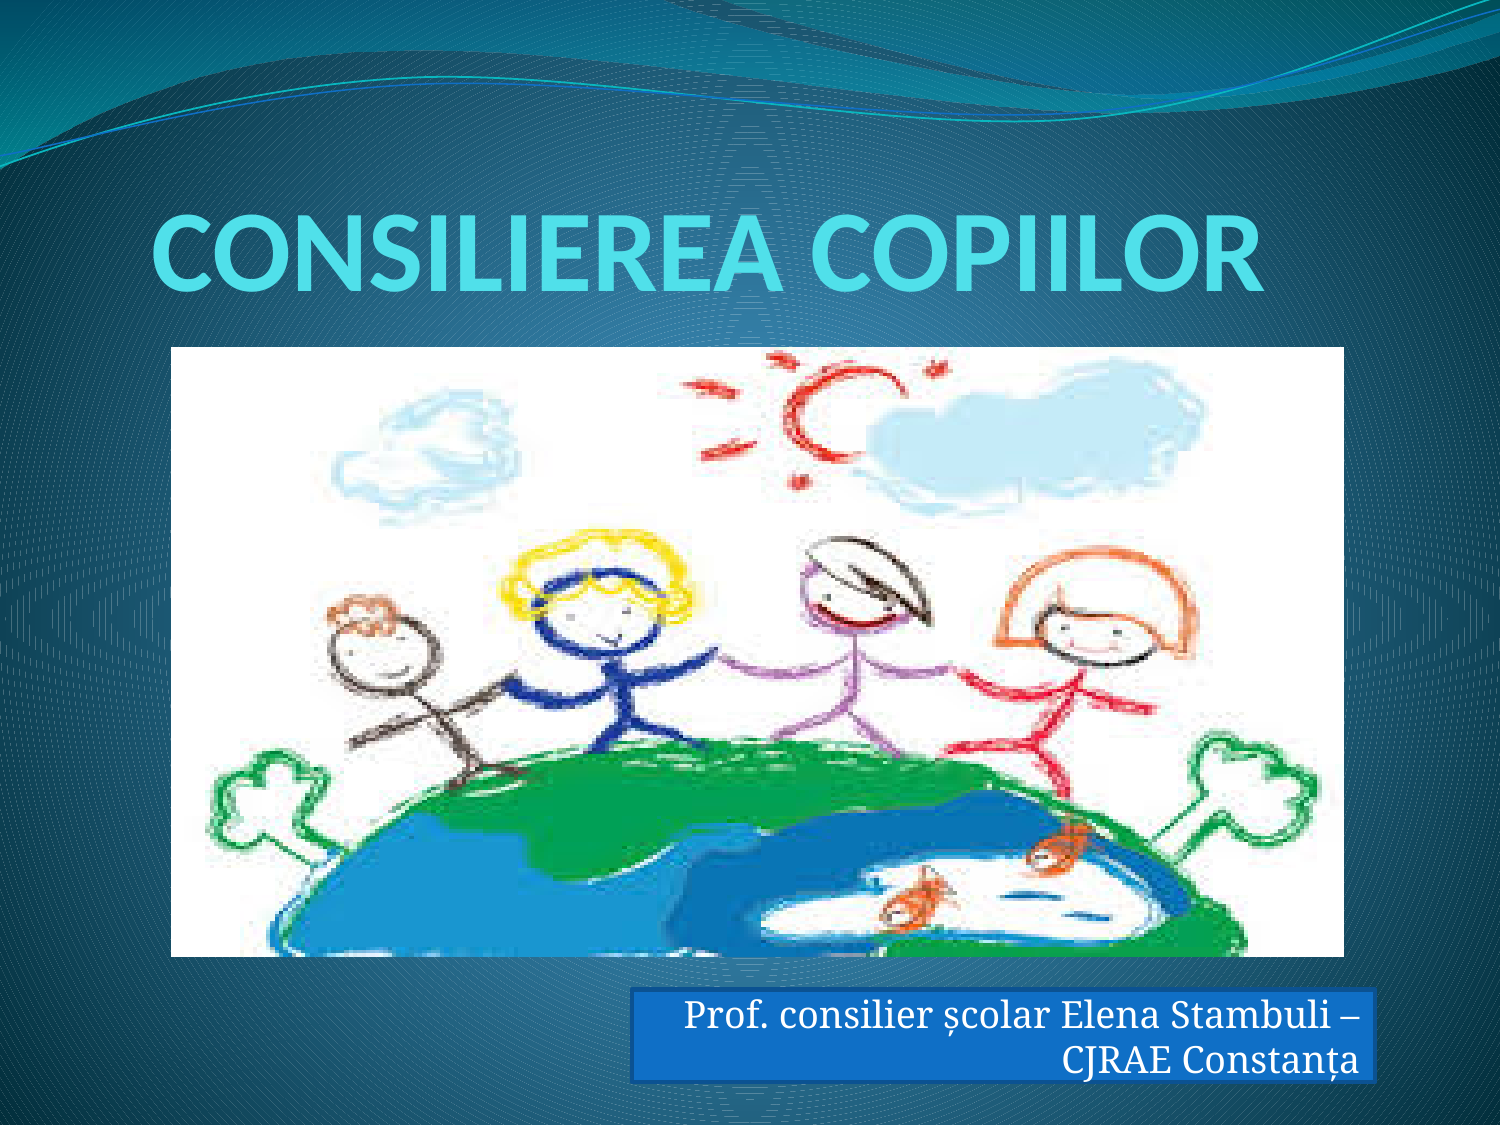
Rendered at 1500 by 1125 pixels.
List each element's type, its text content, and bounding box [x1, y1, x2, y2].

text_box Prof. consilier școlar Elena Stambuli – CJRAE Constanța [630, 987, 1377, 1084]
picture [170, 347, 1344, 957]
title CONSILIEREA COPIILOR [100, 30, 1376, 315]
